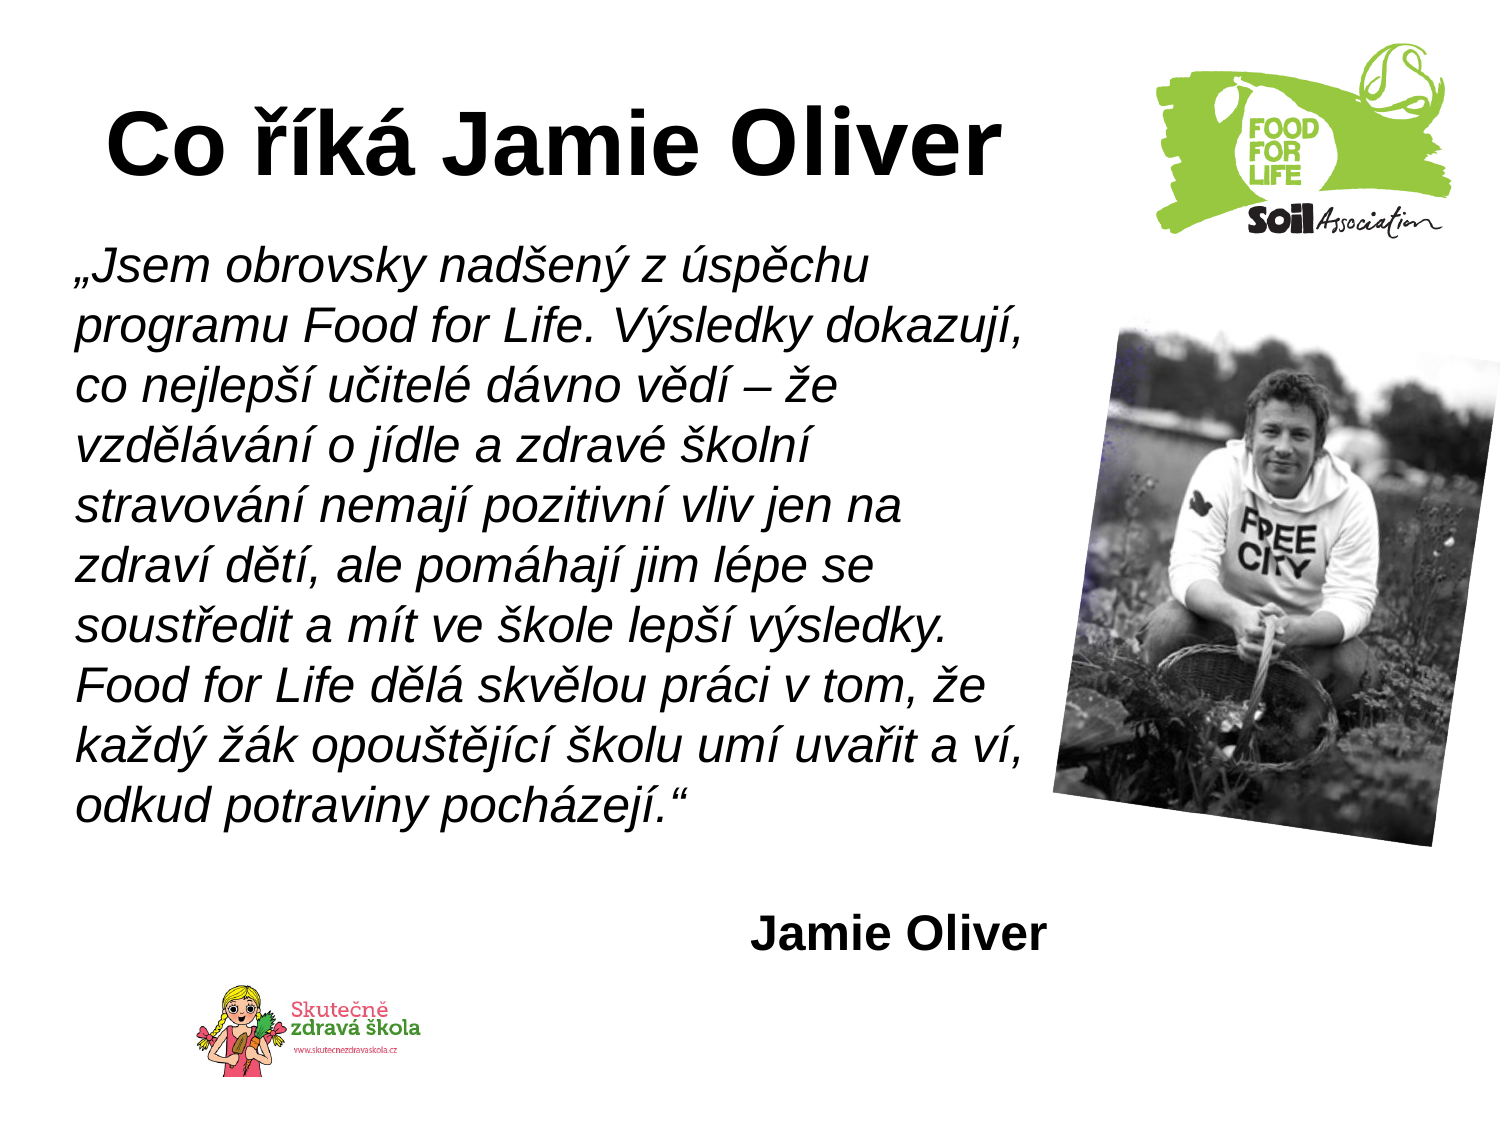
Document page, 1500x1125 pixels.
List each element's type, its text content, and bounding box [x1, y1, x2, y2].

title Co říká Jamie Oliver [0, 44, 1140, 233]
list „Jsem obrovsky nadšený z úspěchu programu Food for Life. Výsledky dokazují, co nejlepší učitelé dávno vědí – že vzdělávání o jídle a zdravé školní stravování nemají pozitivní vliv jen na zdraví dětí, ale pomáhají jim lépe se soustředit a mít ve škole lepší výsledky. Food for Life dělá skvělou práci v tom, že každý žák opouštějící školu umí uvařit a ví, odkud potraviny pocházejí.“ Jamie Oliver [74, 232, 1049, 976]
picture [1053, 308, 1500, 846]
picture [174, 971, 460, 1078]
picture [1145, 37, 1458, 241]
